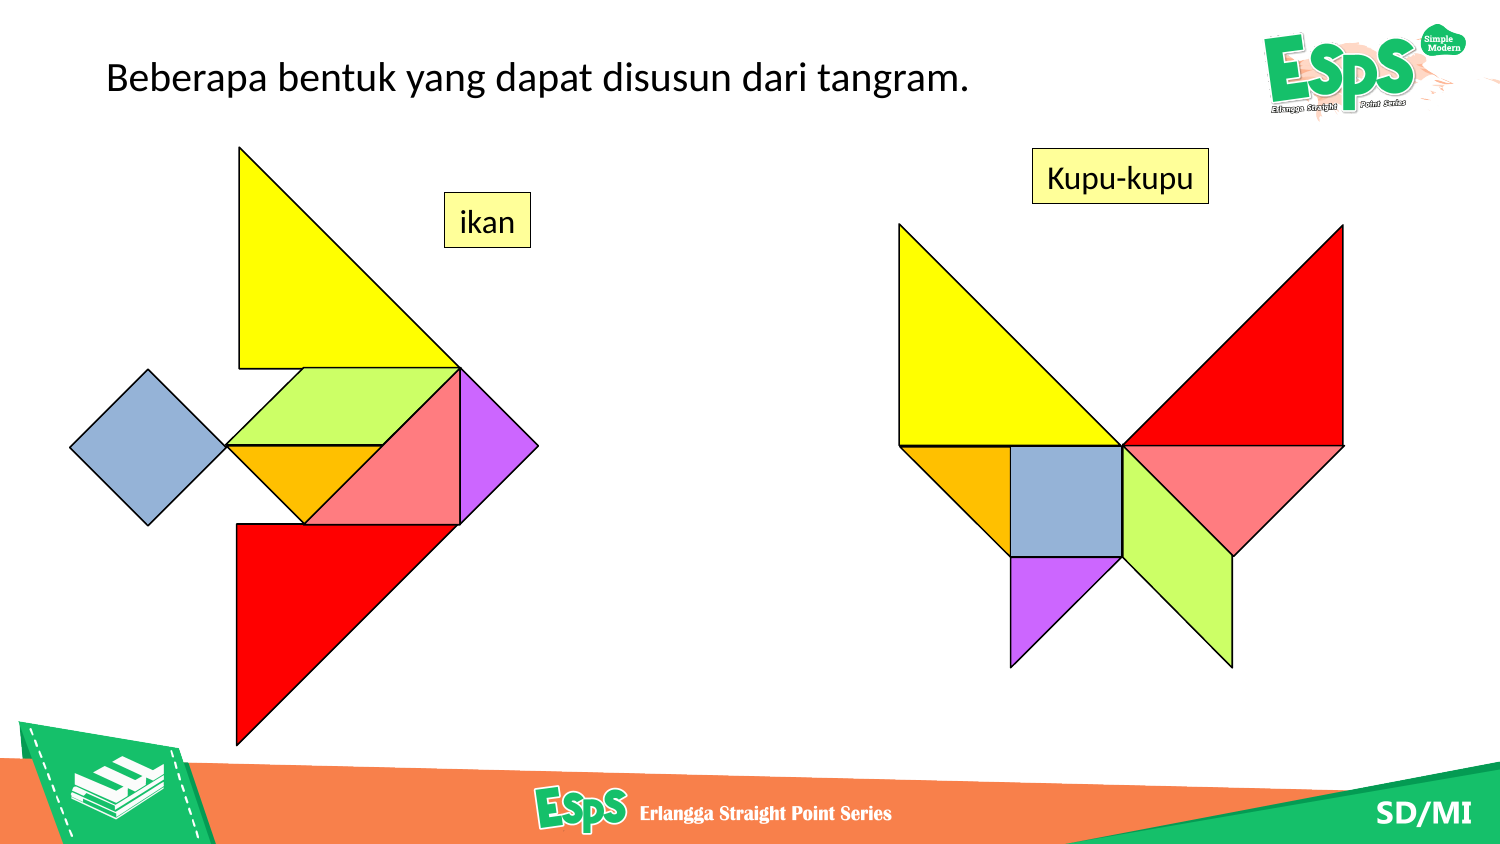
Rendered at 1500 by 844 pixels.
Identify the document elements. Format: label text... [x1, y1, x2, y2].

text_box Kupu-kupu [1032, 148, 1209, 204]
text_box ikan [520, 192, 531, 248]
picture [1262, 24, 1500, 122]
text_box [898, 223, 1344, 669]
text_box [92, 146, 516, 746]
text_box Beberapa bentuk yang dapat disusun dari tangram. [91, 42, 986, 108]
picture [0, 704, 1500, 844]
